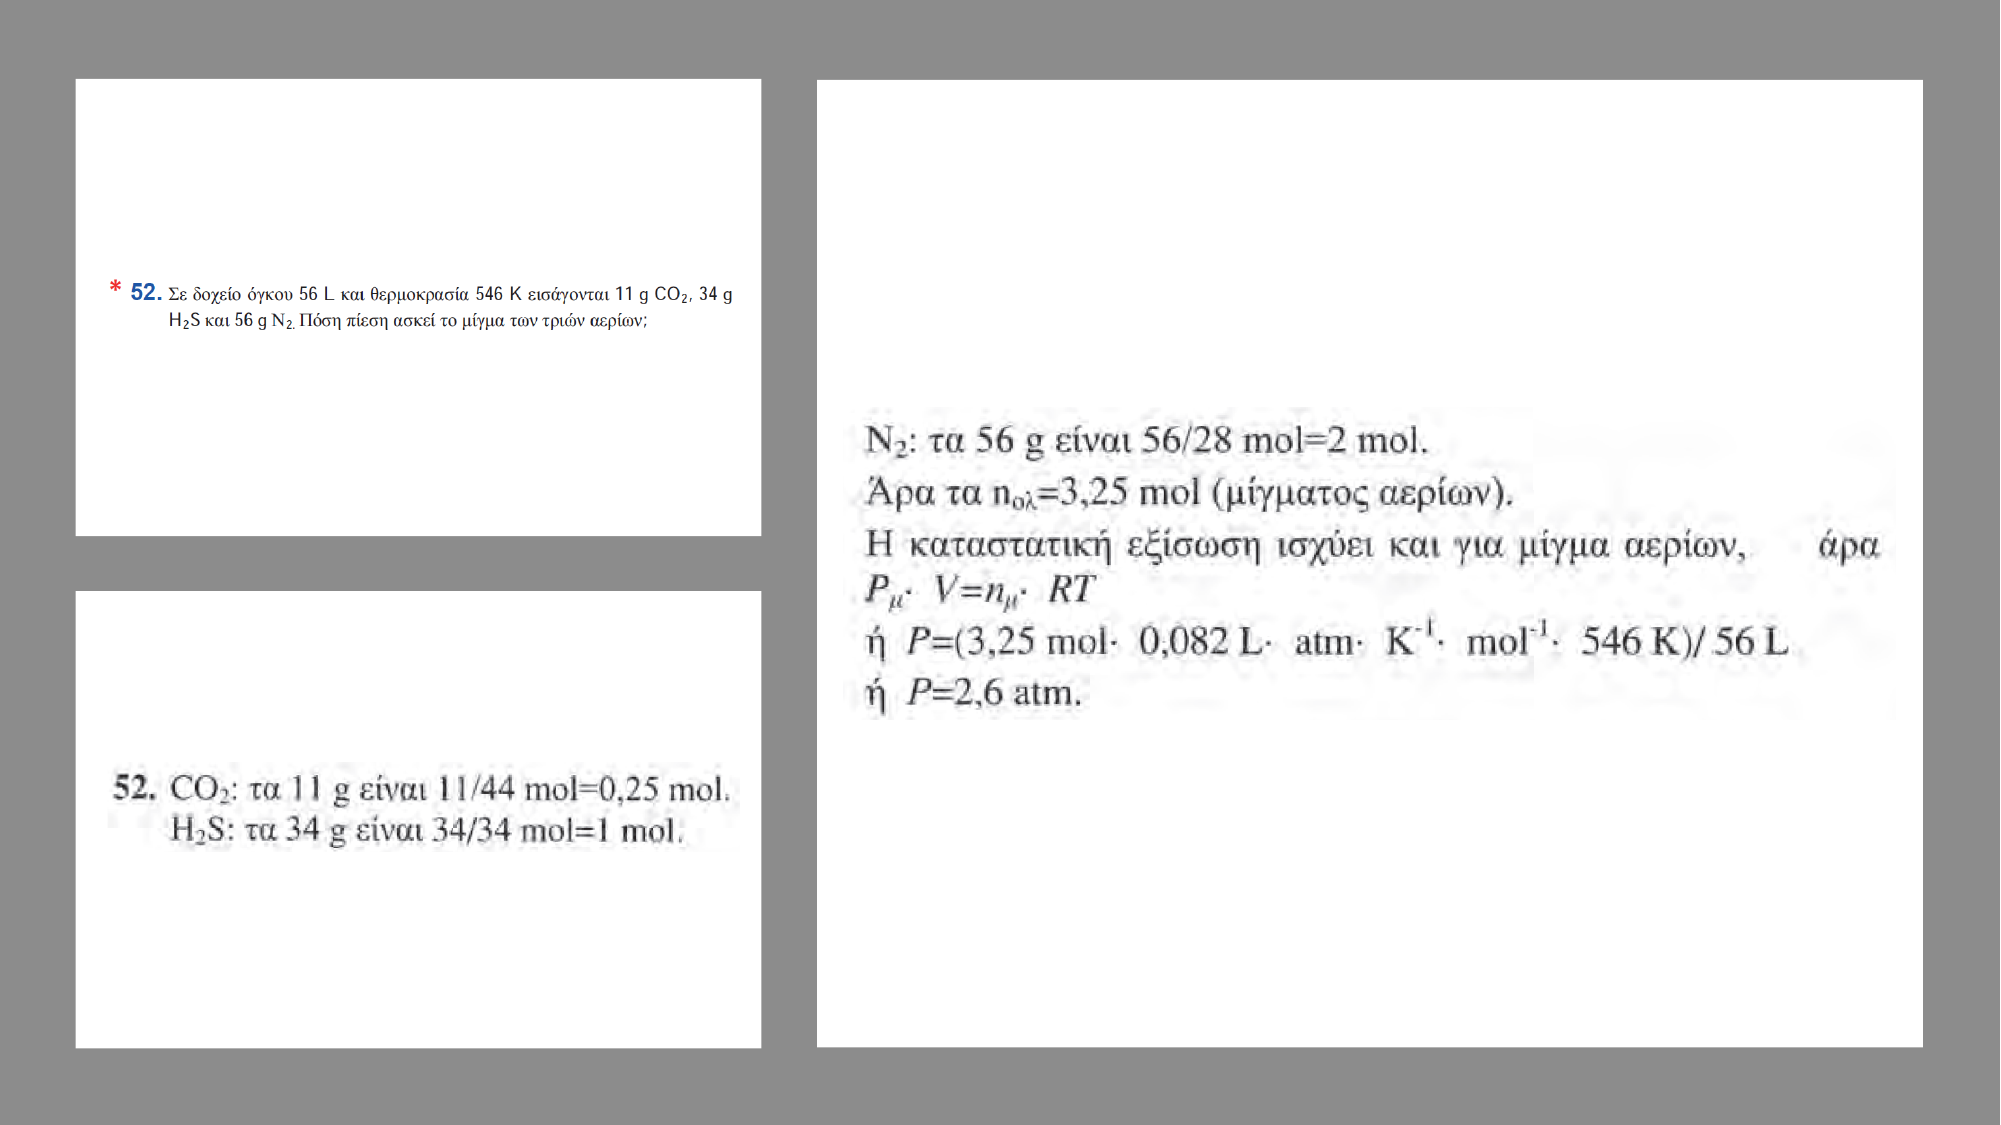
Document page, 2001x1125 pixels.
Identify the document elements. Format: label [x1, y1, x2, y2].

picture [843, 407, 1896, 721]
text_box [75, 78, 762, 537]
picture [107, 762, 740, 852]
text_box [75, 590, 762, 1049]
text_box [816, 79, 1924, 1048]
picture [102, 273, 735, 342]
text_box [0, 0, 2000, 1125]
